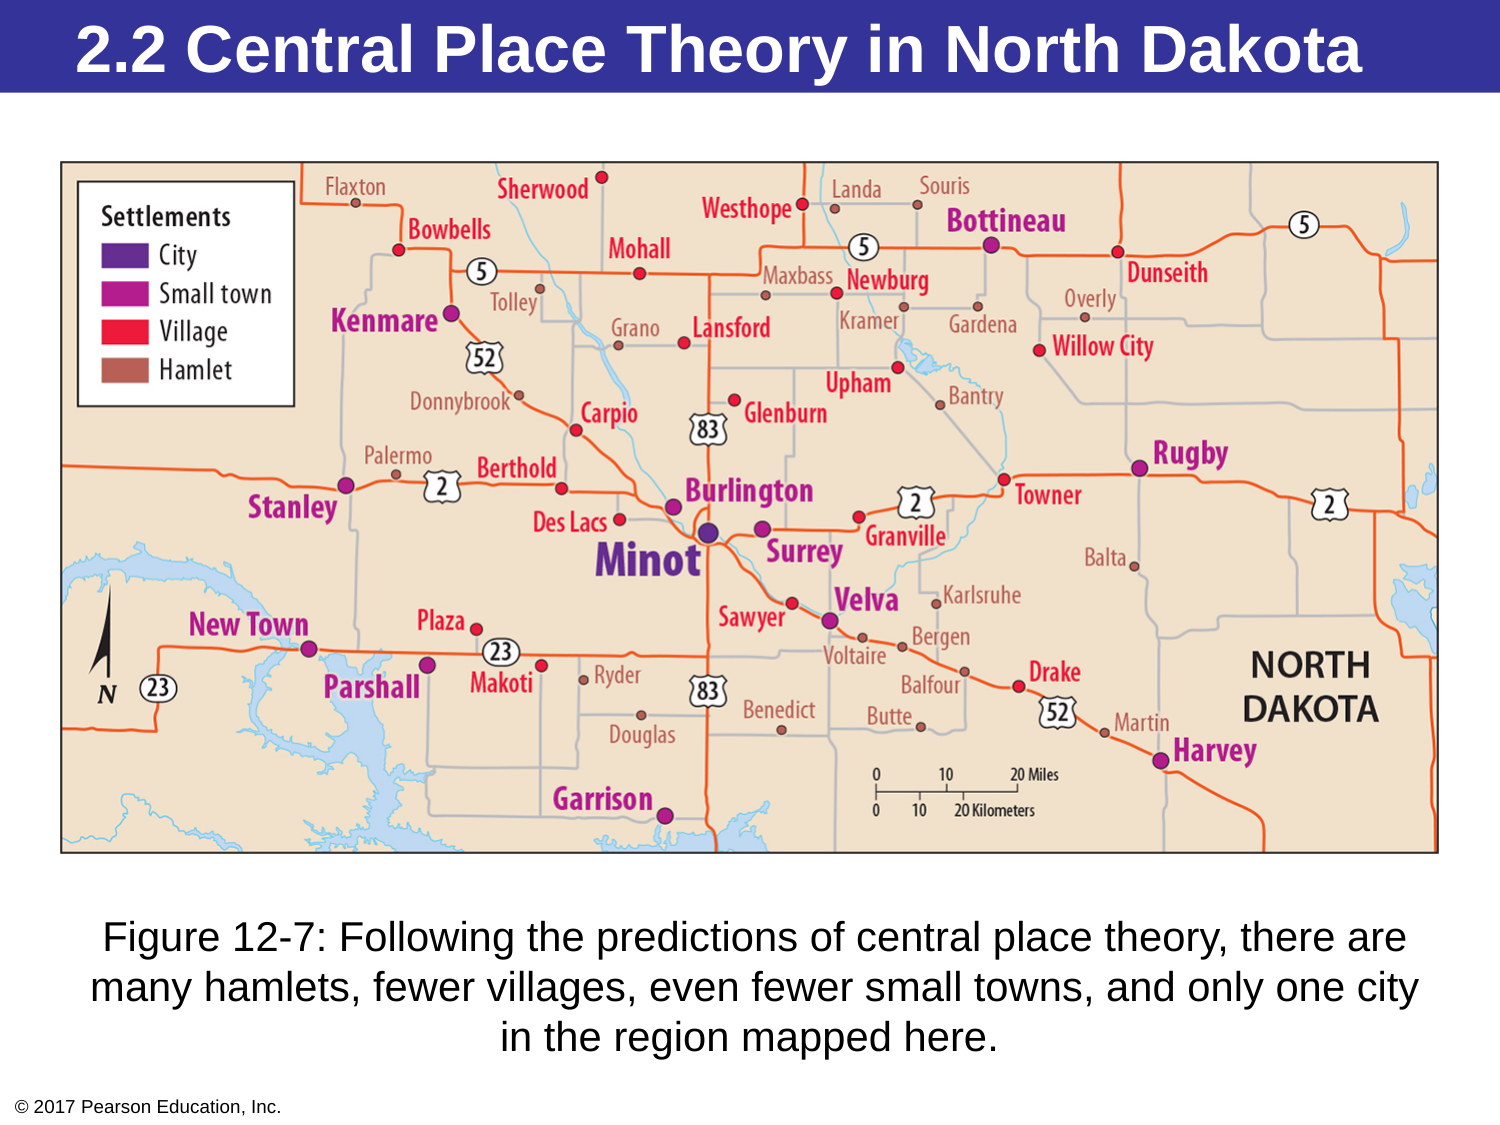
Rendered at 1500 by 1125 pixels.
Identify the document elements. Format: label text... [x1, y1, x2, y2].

picture [49, 150, 1450, 859]
text_box Figure 12-7: Following the predictions of central place theory, there are many hamlets, fewer villages, even fewer small towns, and only one city in the region mapped here. [62, 902, 1448, 1068]
text_box 2.2 Central Place Theory in North Dakota [0, 0, 1500, 93]
